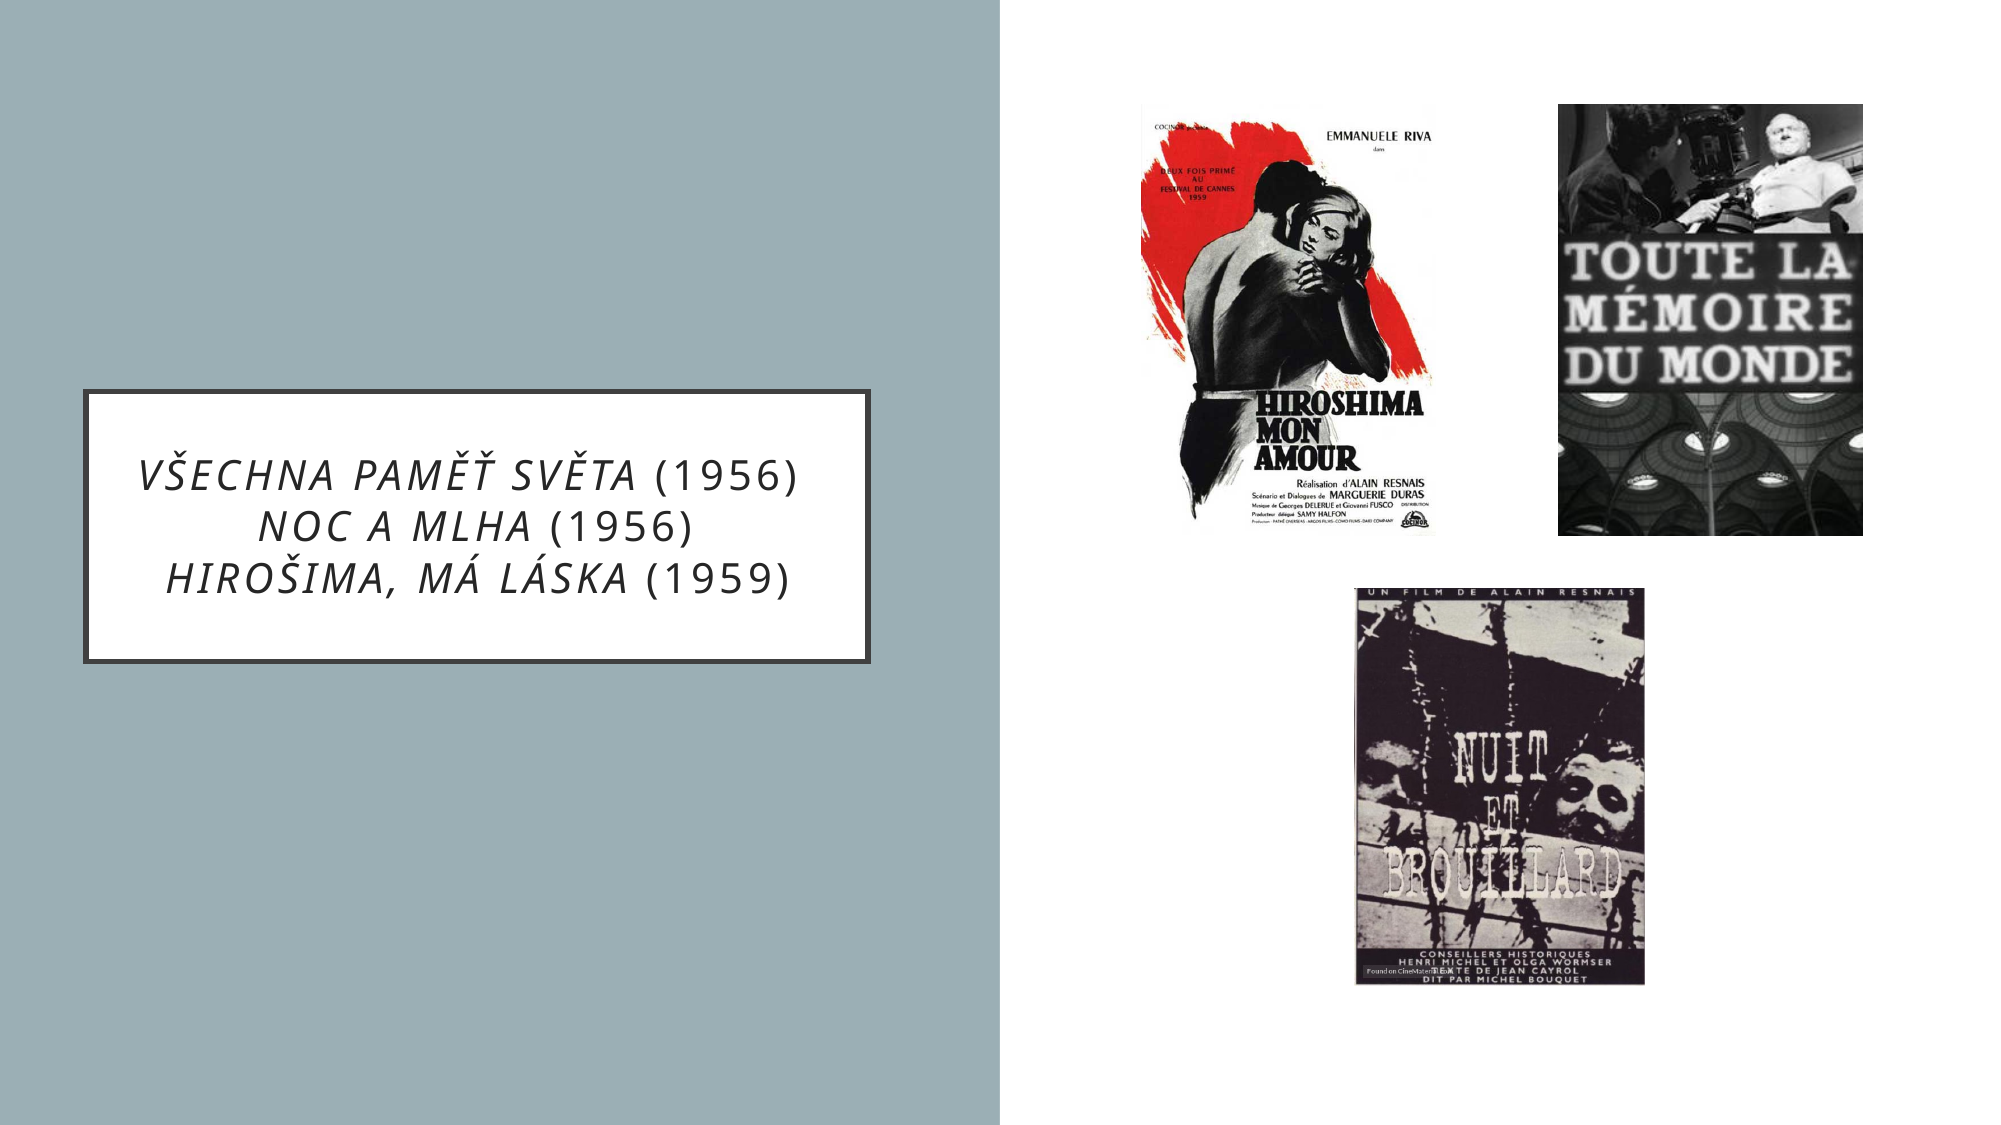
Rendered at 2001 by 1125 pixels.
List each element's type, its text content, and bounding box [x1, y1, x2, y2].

picture [1558, 104, 1863, 537]
picture [1354, 588, 1645, 986]
picture [1141, 104, 1436, 537]
text_box [999, 0, 2000, 1125]
title Všechna paměť světa (1956) noc a mlha (1956) hirošima, má láska (1959) [83, 389, 871, 664]
